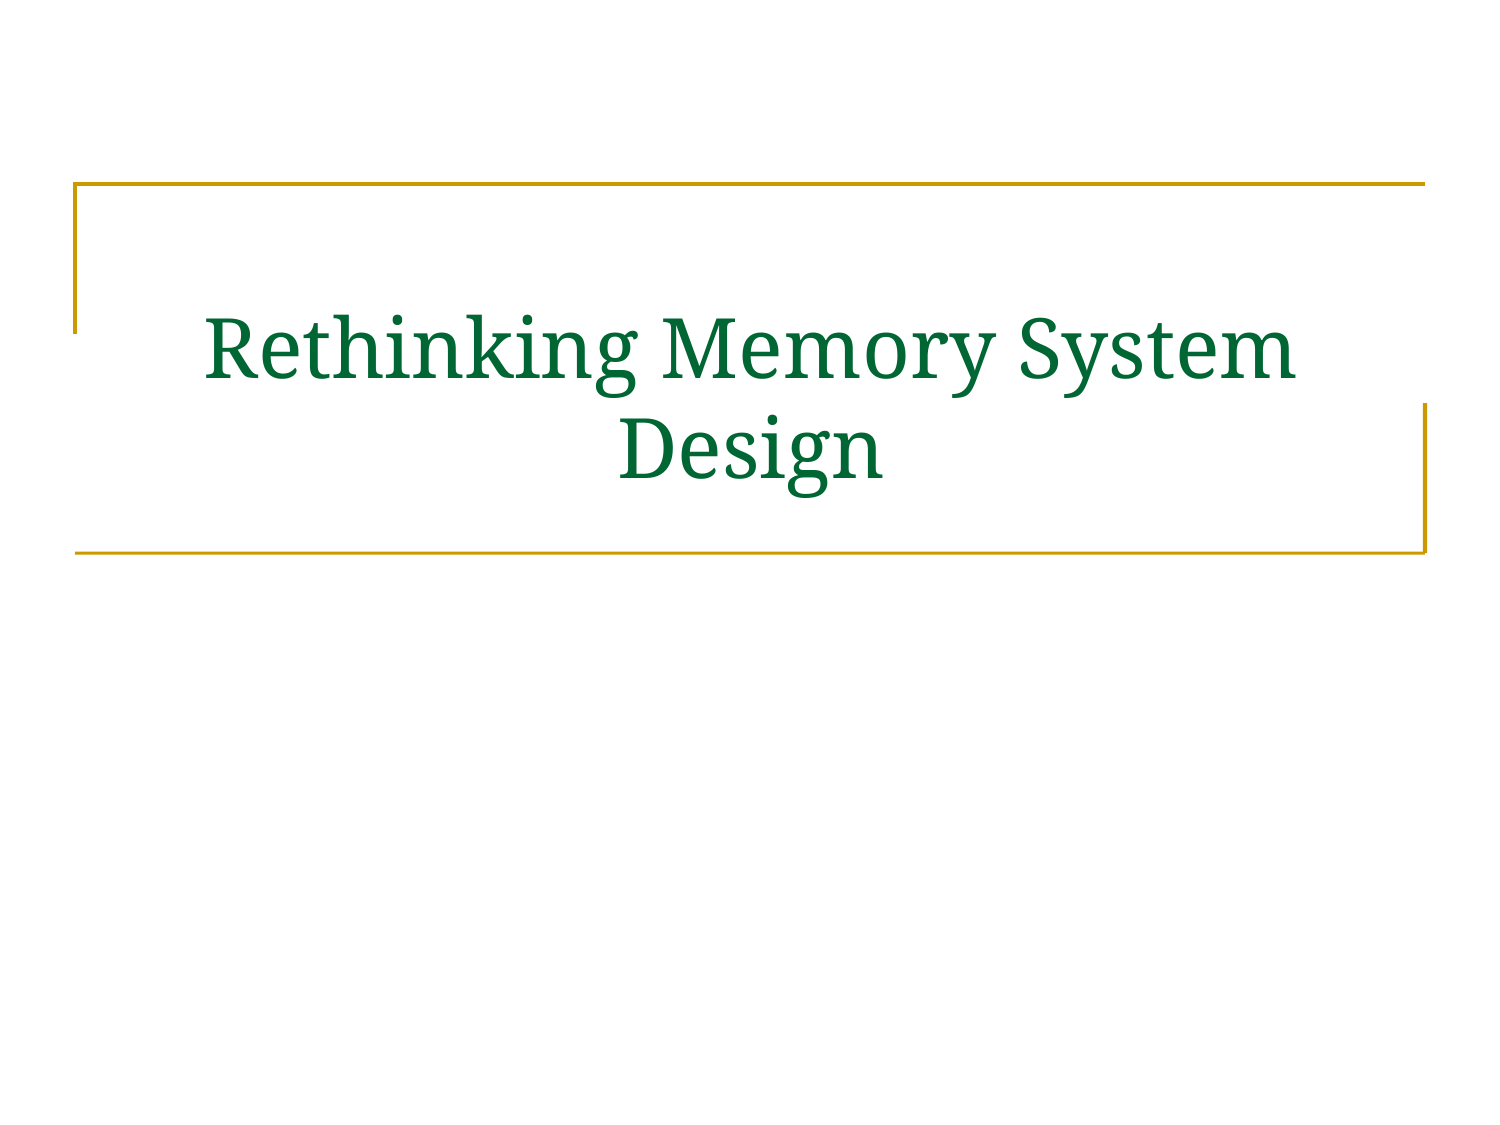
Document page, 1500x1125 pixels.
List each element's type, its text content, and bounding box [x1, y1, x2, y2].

title Rethinking Memory System Design [60, 287, 1443, 570]
